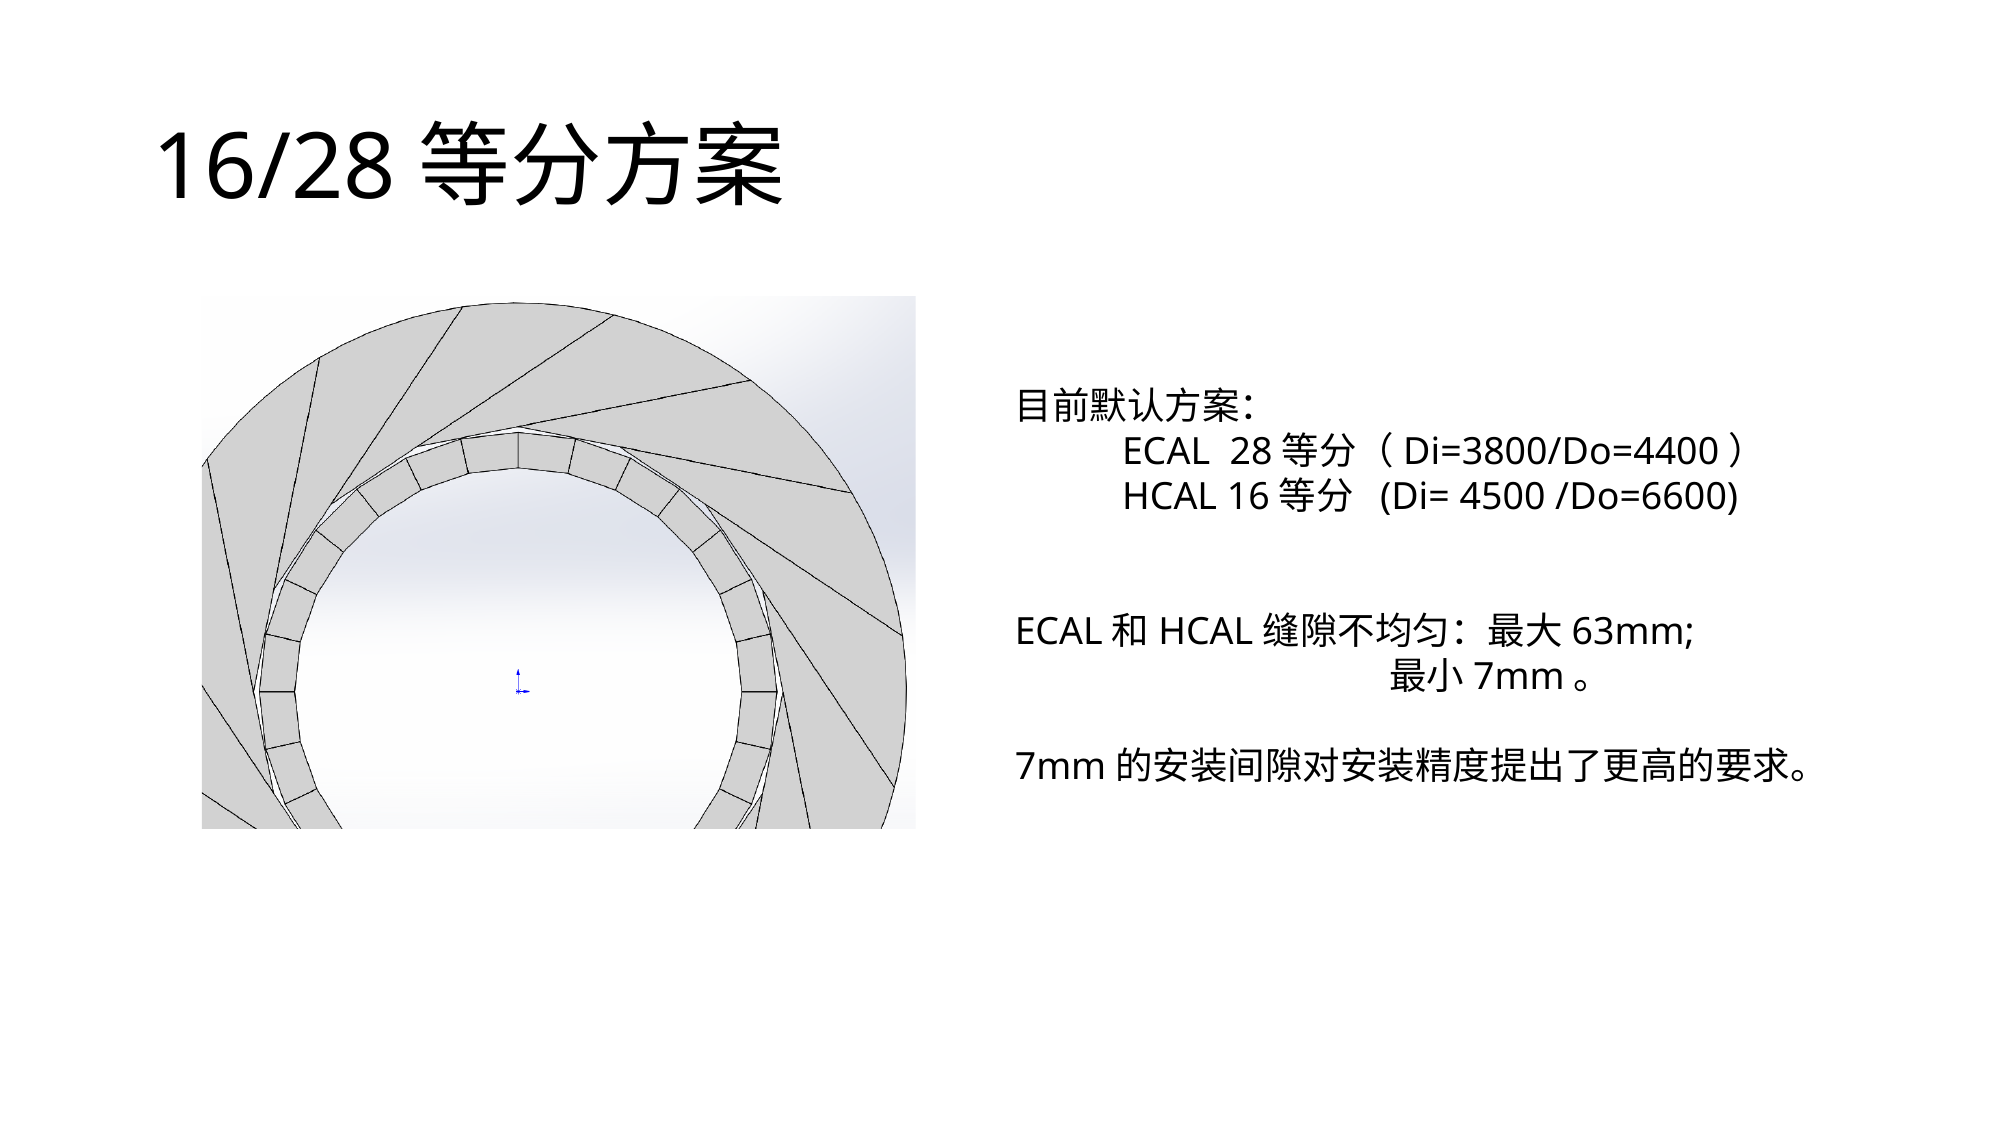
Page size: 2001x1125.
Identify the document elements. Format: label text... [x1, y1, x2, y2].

title 16/28等分方案 [137, 59, 1863, 278]
text_box 目前默认方案： ECAL 28等分（Di=3800/Do=4400） HCAL 16等分 (Di= 4500 /Do=6600) ECAL和HCAL缝隙不均匀：最大63mm; 最小7mm。 7mm的安装间隙对安装精度提出了更高的要求。 [999, 374, 1832, 794]
picture [201, 296, 916, 829]
